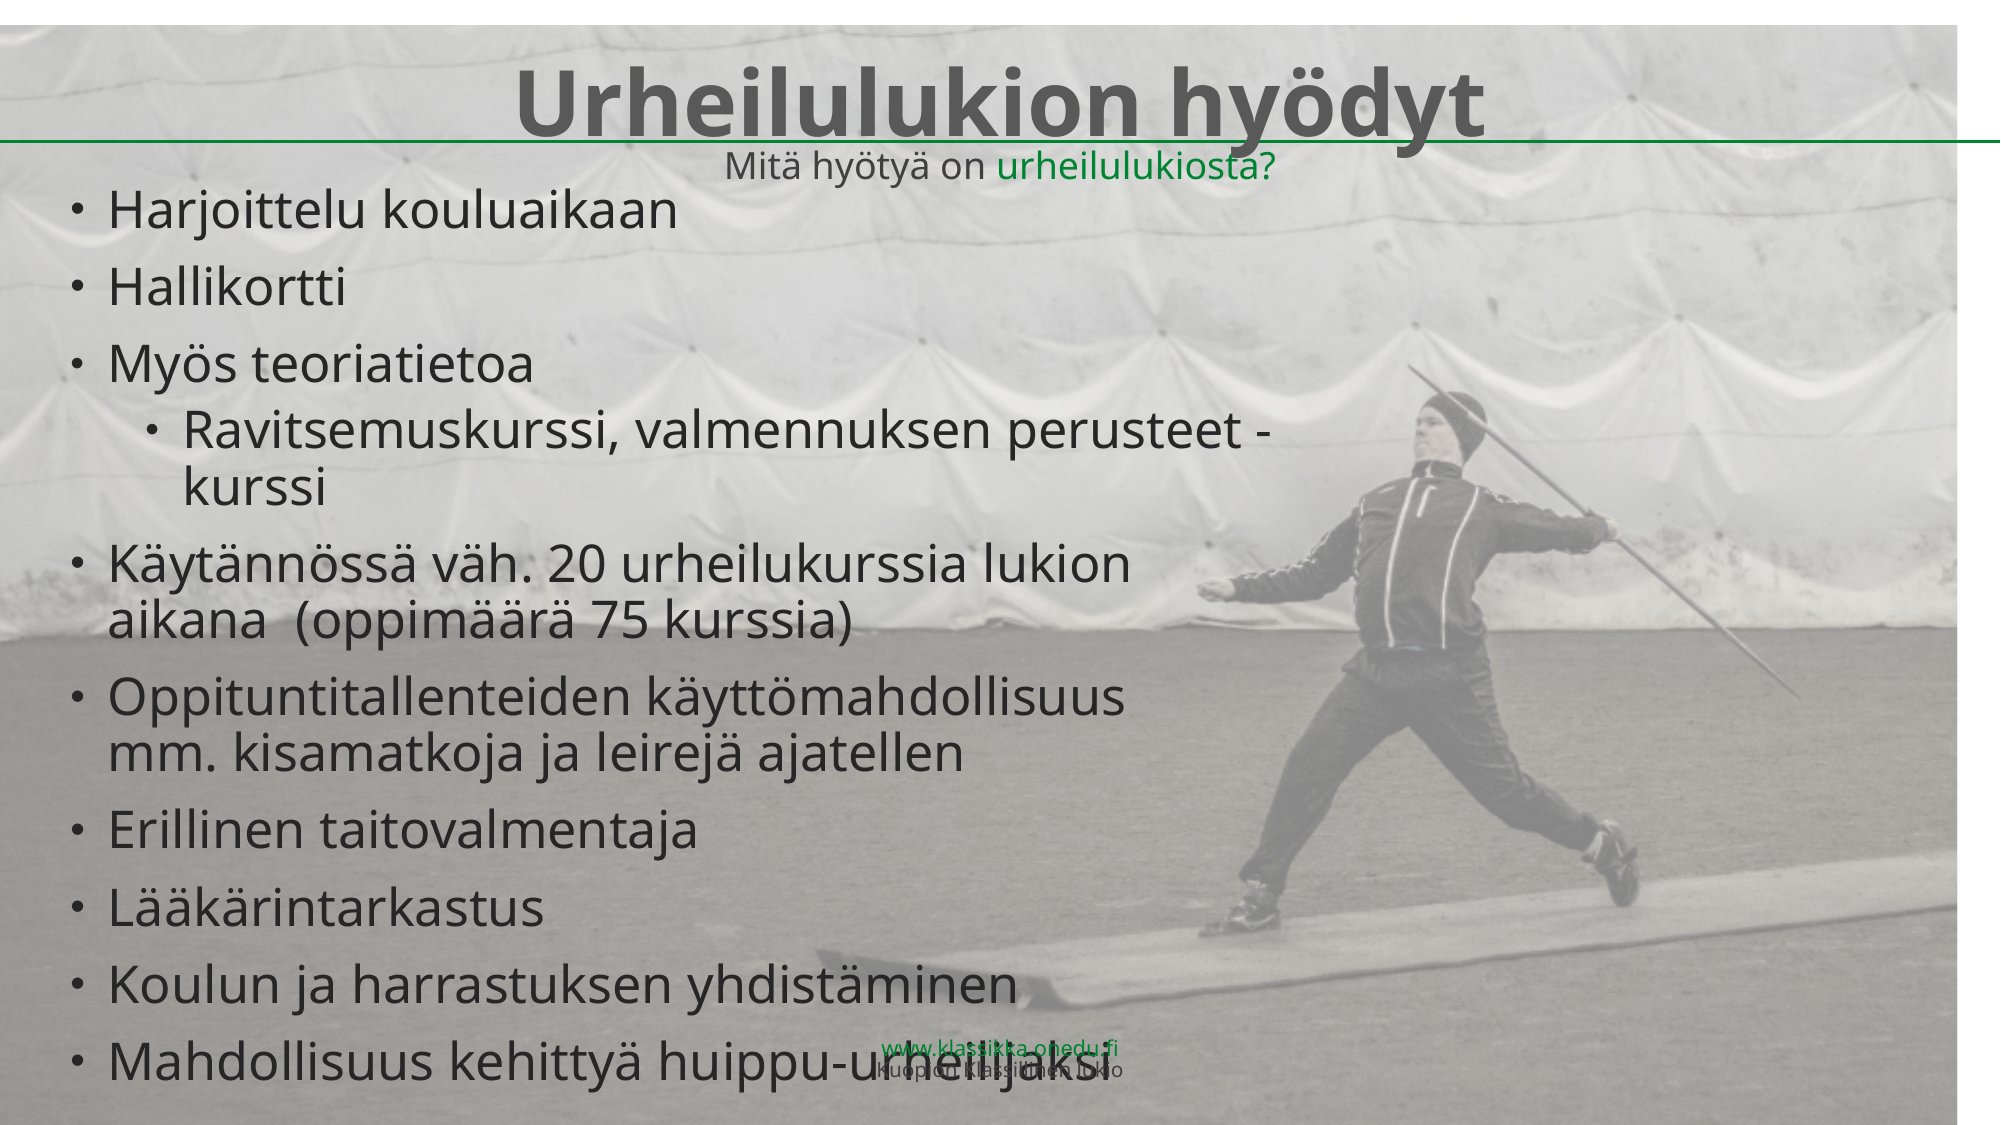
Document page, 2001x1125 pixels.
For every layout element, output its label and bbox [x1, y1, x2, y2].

text_box [0, 0, 1958, 141]
text_box [0, 142, 1958, 1125]
